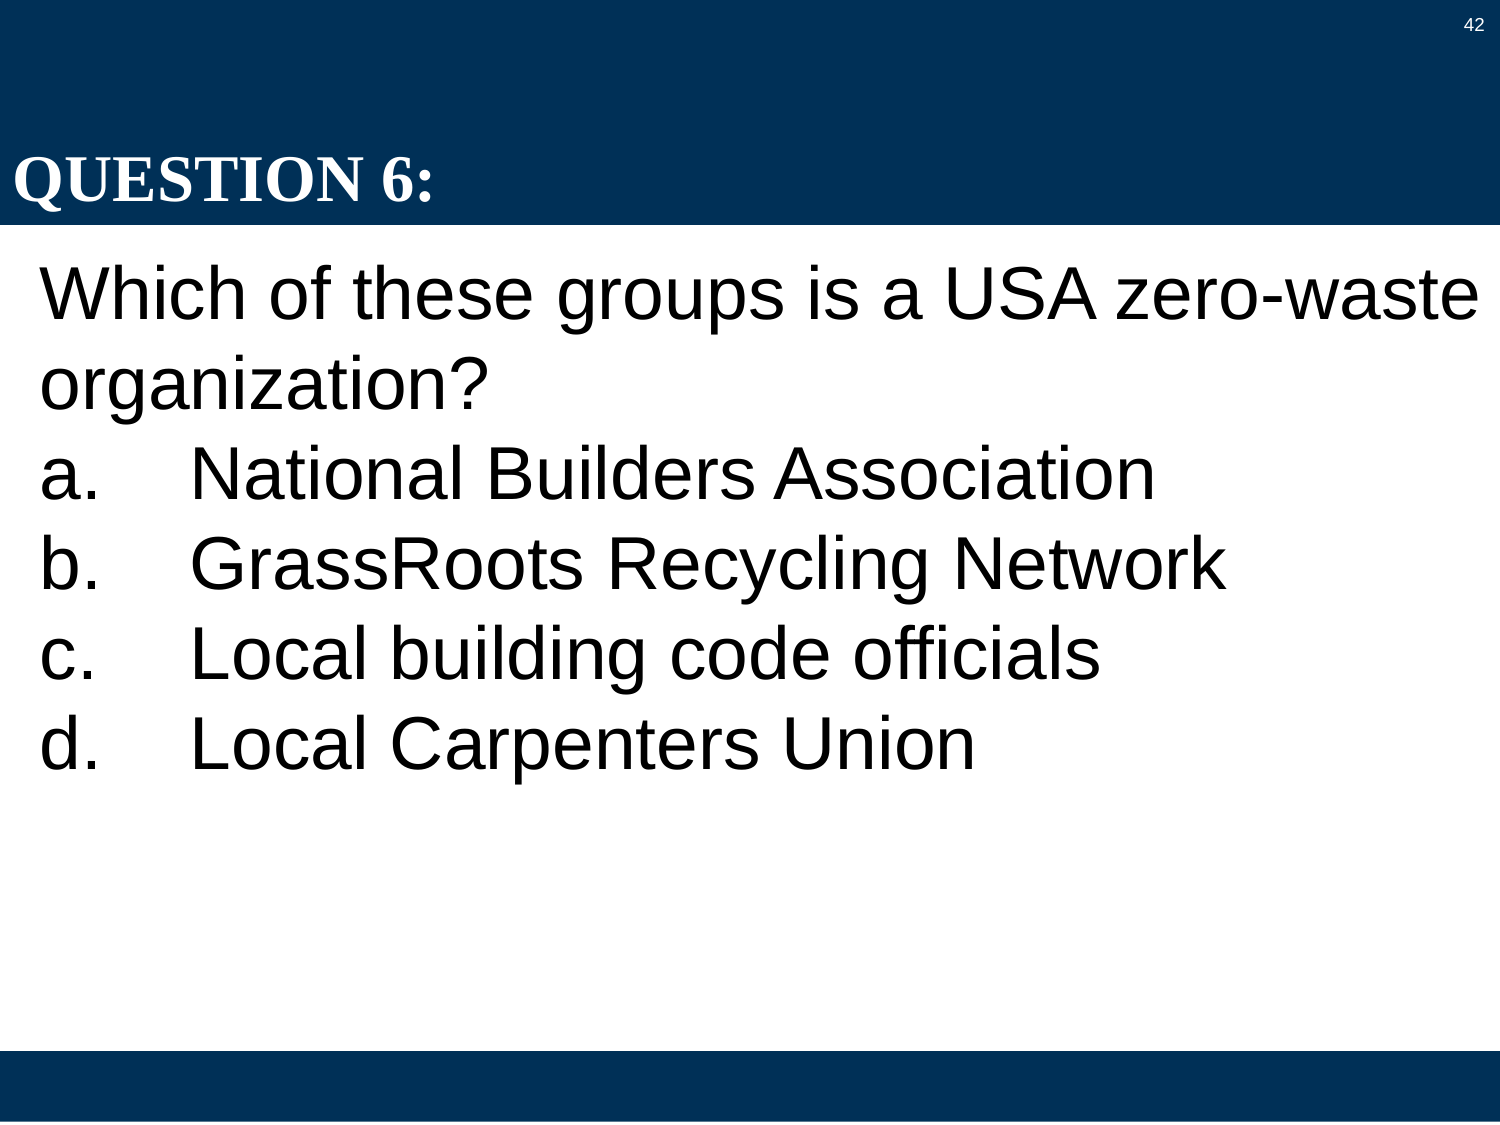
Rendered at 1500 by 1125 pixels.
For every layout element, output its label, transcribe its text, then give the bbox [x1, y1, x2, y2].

text_box Which of these groups is a USA zero-waste organization? a. National Builders Association b. GrassRoots Recycling Network c. Local building code officials d. Local Carpenters Union [24, 237, 1500, 793]
slide_number 42 [1389, 0, 1500, 49]
title QUESTION 6: [12, 35, 1363, 216]
